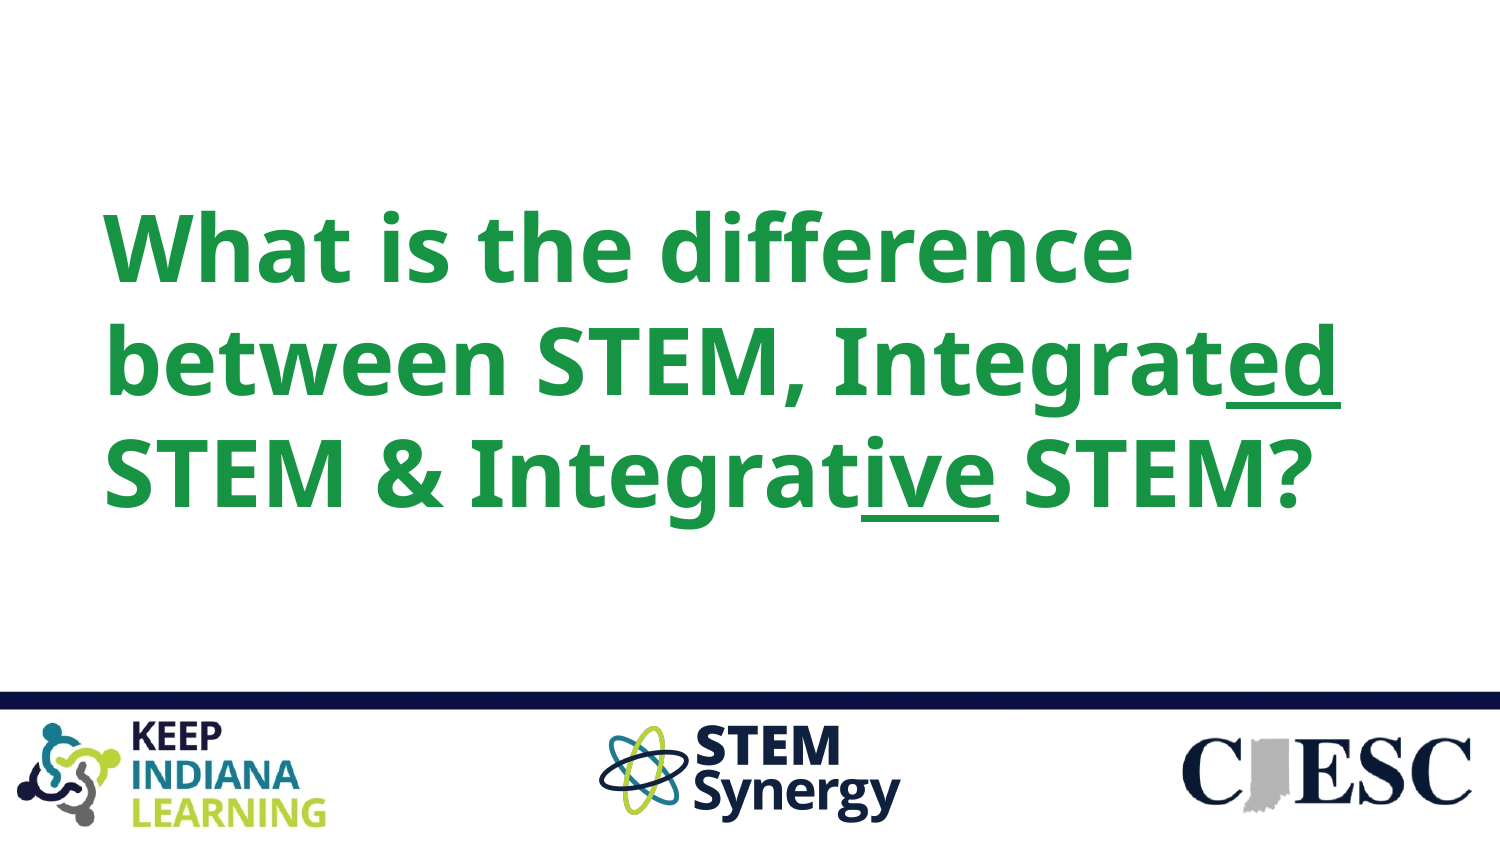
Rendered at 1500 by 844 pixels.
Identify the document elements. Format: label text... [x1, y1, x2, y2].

title What is the difference between STEM, Integrated STEM & Integrative STEM? [88, 173, 1412, 340]
picture [0, 0, 1500, 844]
